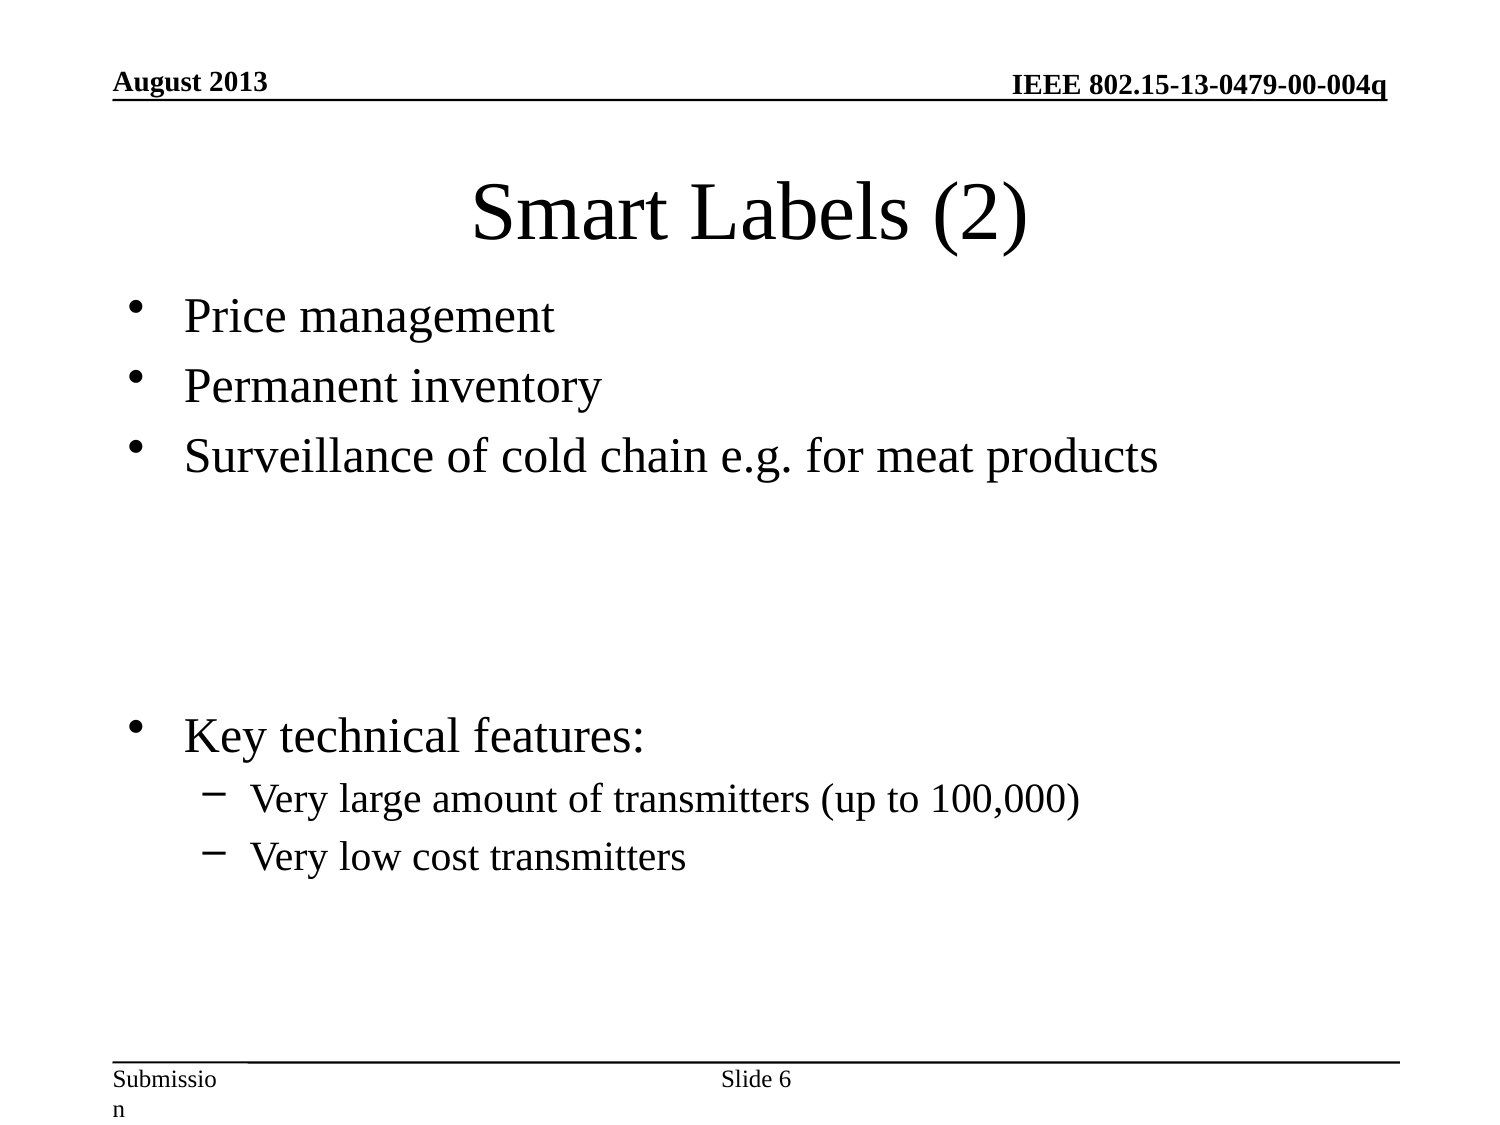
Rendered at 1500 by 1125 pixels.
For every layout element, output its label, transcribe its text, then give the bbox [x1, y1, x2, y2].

list Price management Permanent inventory Surveillance of cold chain e.g. for meat products Key technical features: Very large amount of transmitters (up to 100,000) Very low cost transmitters [112, 274, 1438, 1001]
slide_number Slide 6 [712, 1061, 800, 1093]
title Smart Labels (2) [124, 112, 1376, 274]
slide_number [112, 61, 376, 98]
